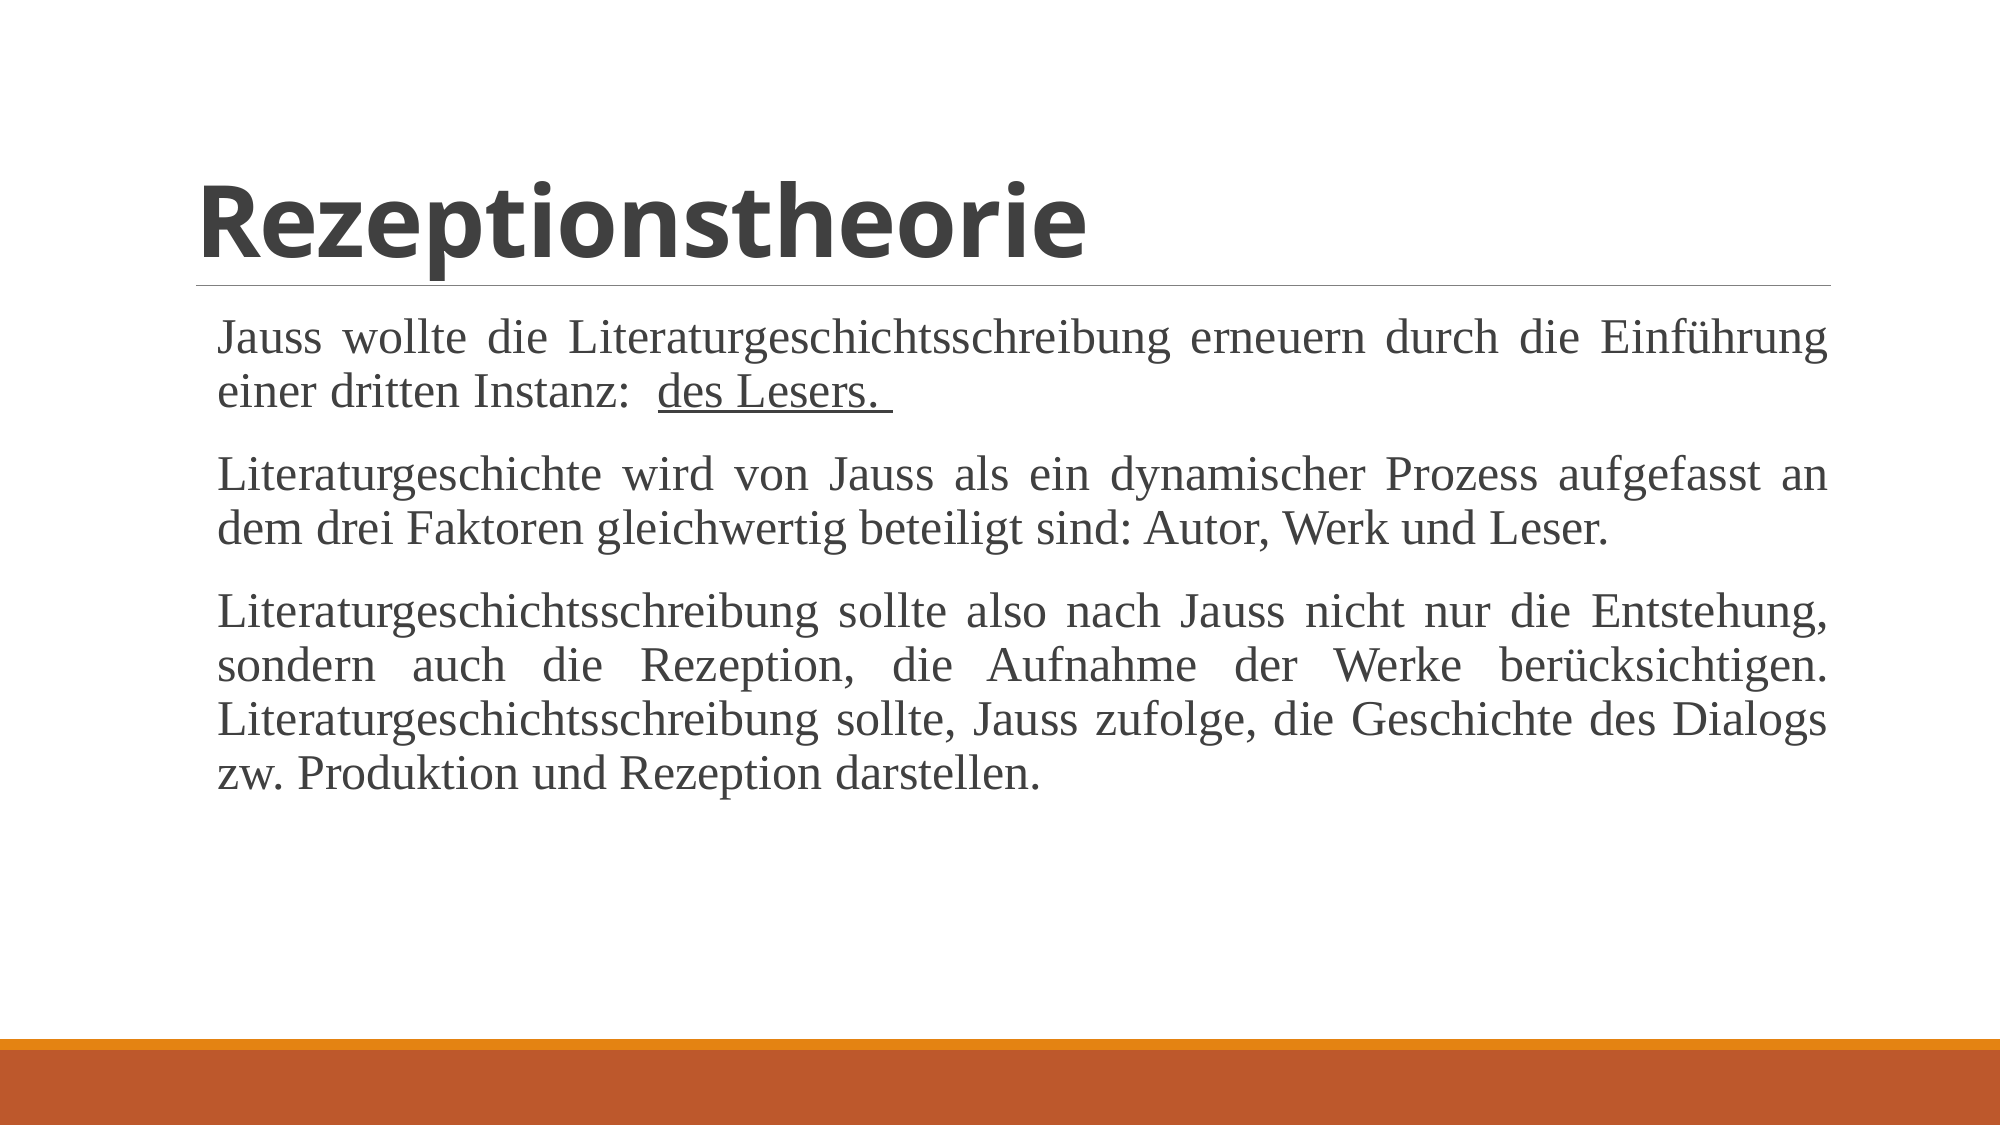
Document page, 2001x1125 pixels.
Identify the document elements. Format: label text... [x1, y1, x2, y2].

list Jauss wollte die Literaturgeschichtsschreibung erneuern durch die Einführung einer dritten Instanz: des Lesers. Literaturgeschichte wird von Jauss als ein dynamischer Prozess aufgefasst an dem drei Faktoren gleichwertig beteiligt sind: Autor, Werk und Leser. Literaturgeschichtsschreibung sollte also nach Jauss nicht nur die Entstehung, sondern auch die Rezeption, die Aufnahme der Werke berücksichtigen. Literaturgeschichtsschreibung sollte, Jauss zufolge, die Geschichte des Dialogs zw. Produktion und Rezeption darstellen. [180, 302, 1830, 963]
title Rezeptionstheorie [180, 47, 1830, 285]
